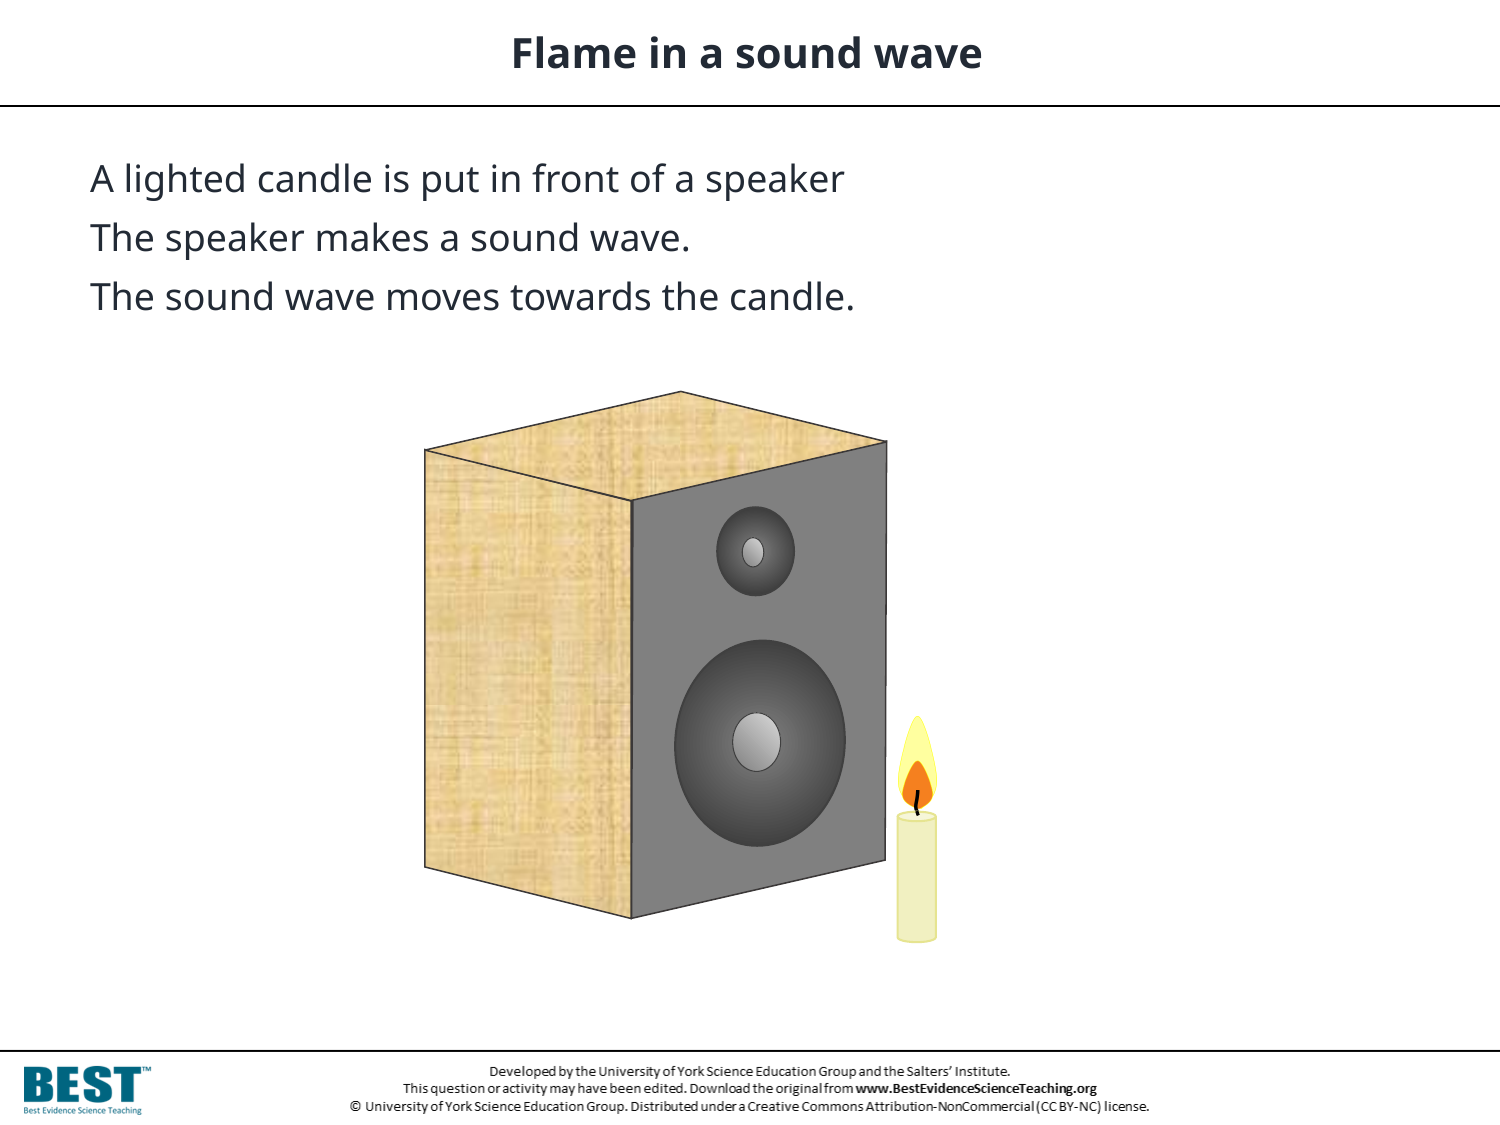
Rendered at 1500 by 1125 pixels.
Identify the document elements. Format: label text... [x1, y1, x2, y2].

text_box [424, 398, 940, 943]
text_box Flame in a sound wave [23, 4, 1471, 99]
picture [0, 105, 1500, 1125]
